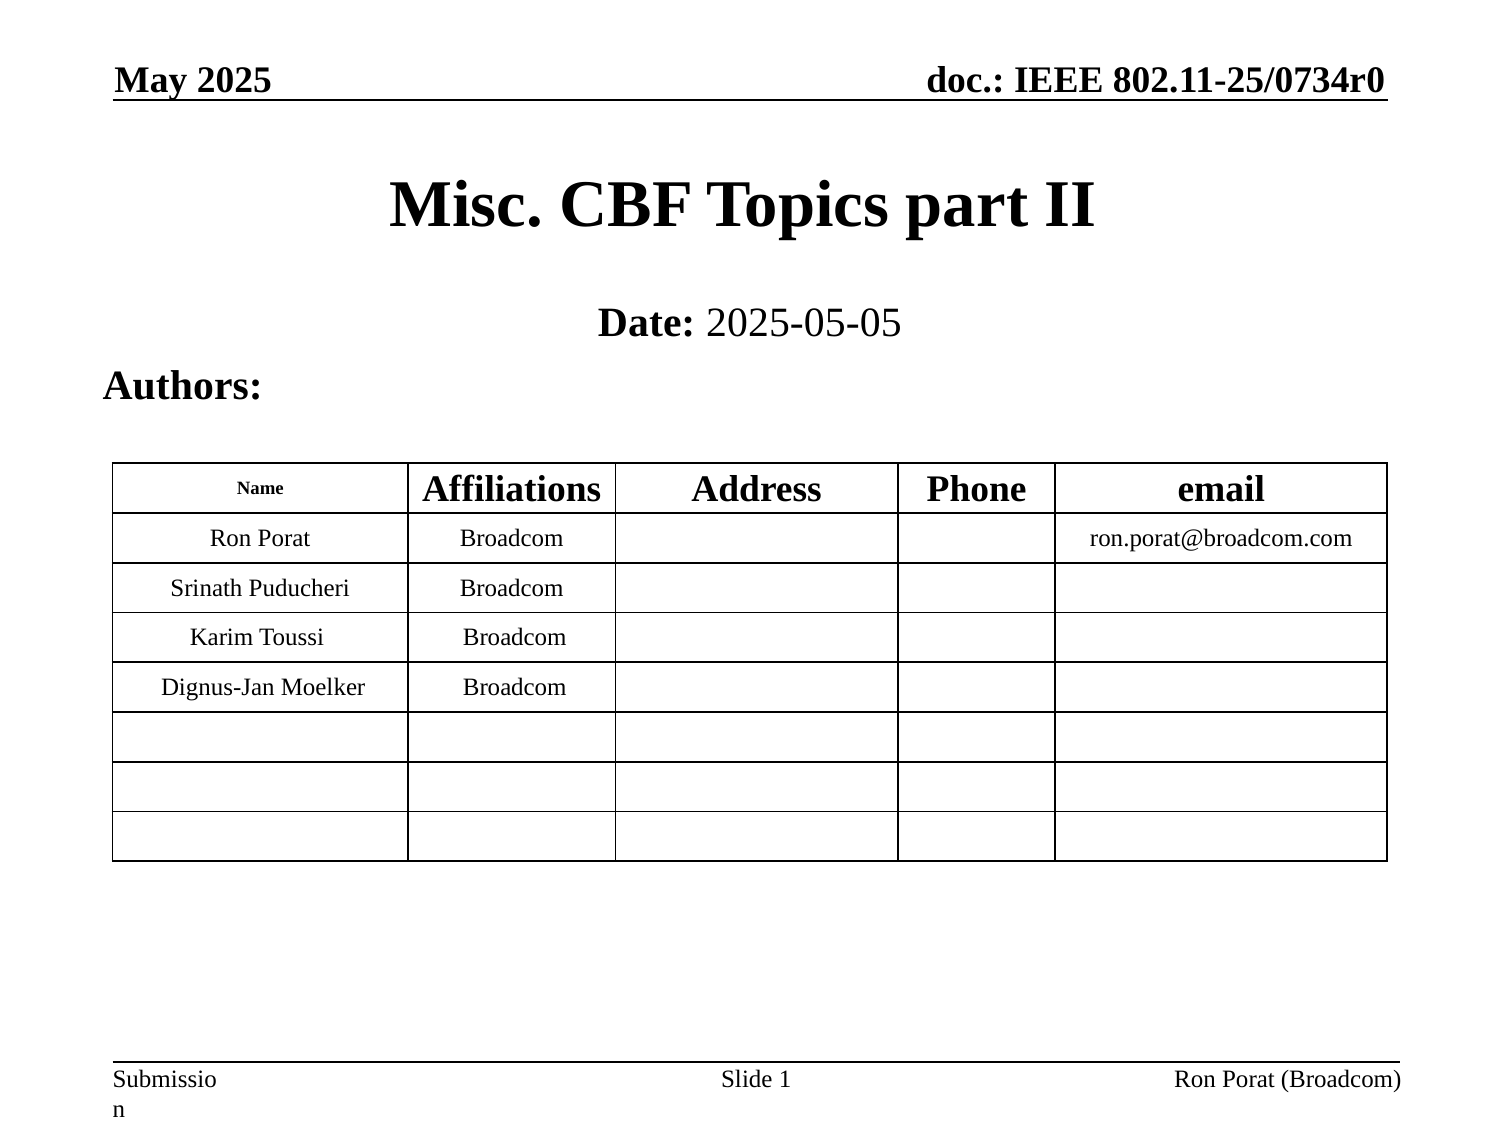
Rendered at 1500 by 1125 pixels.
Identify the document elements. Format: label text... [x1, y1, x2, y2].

table_cell [113, 763, 407, 811]
table_cell [1056, 713, 1386, 761]
table_cell [409, 713, 615, 761]
table_cell [409, 763, 615, 811]
table_cell Broadcom [409, 564, 615, 612]
table_cell [899, 564, 1054, 612]
table_cell [1056, 763, 1386, 811]
text_box Authors: [87, 349, 325, 413]
table_cell ron.porat@broadcom.com [1056, 514, 1386, 562]
table_cell [616, 763, 897, 811]
table_cell [1056, 663, 1386, 711]
table_header email [1056, 464, 1386, 512]
footer Ron Porat (Broadcom) [1171, 1062, 1402, 1125]
table_cell [899, 763, 1054, 811]
table_header Phone [899, 464, 1054, 512]
table_cell Ron Porat [113, 514, 407, 562]
table_header Name [113, 464, 407, 512]
table_header Address [616, 464, 897, 512]
table_cell Dignus-Jan Moelker [113, 663, 407, 711]
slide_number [114, 0, 394, 100]
table_cell [899, 613, 1054, 661]
table_cell Broadcom [409, 613, 615, 661]
table_cell [616, 514, 897, 562]
table_cell [899, 514, 1054, 562]
table_cell [899, 812, 1054, 860]
table_cell [616, 663, 897, 711]
table_cell Karim Toussi [113, 613, 407, 661]
list Date: 2025-05-05 [112, 287, 1388, 350]
table_cell [1056, 812, 1386, 860]
table_cell [616, 713, 897, 761]
table_header Affiliations [409, 464, 615, 512]
table_cell [899, 713, 1054, 761]
table_cell [616, 613, 897, 661]
table_cell [409, 812, 615, 860]
table_cell Srinath Puducheri [113, 564, 407, 612]
table_cell [616, 812, 897, 860]
table_cell [1056, 564, 1386, 612]
title Misc. CBF Topics part II [62, 112, 1425, 288]
table_cell [1056, 613, 1386, 661]
table_cell Broadcom [409, 663, 615, 711]
table_cell Broadcom [409, 514, 615, 562]
table_cell [616, 564, 897, 612]
table_cell [113, 713, 407, 761]
table_cell [113, 812, 407, 860]
table_cell [899, 663, 1054, 711]
slide_number Slide 1 [712, 1062, 800, 1125]
